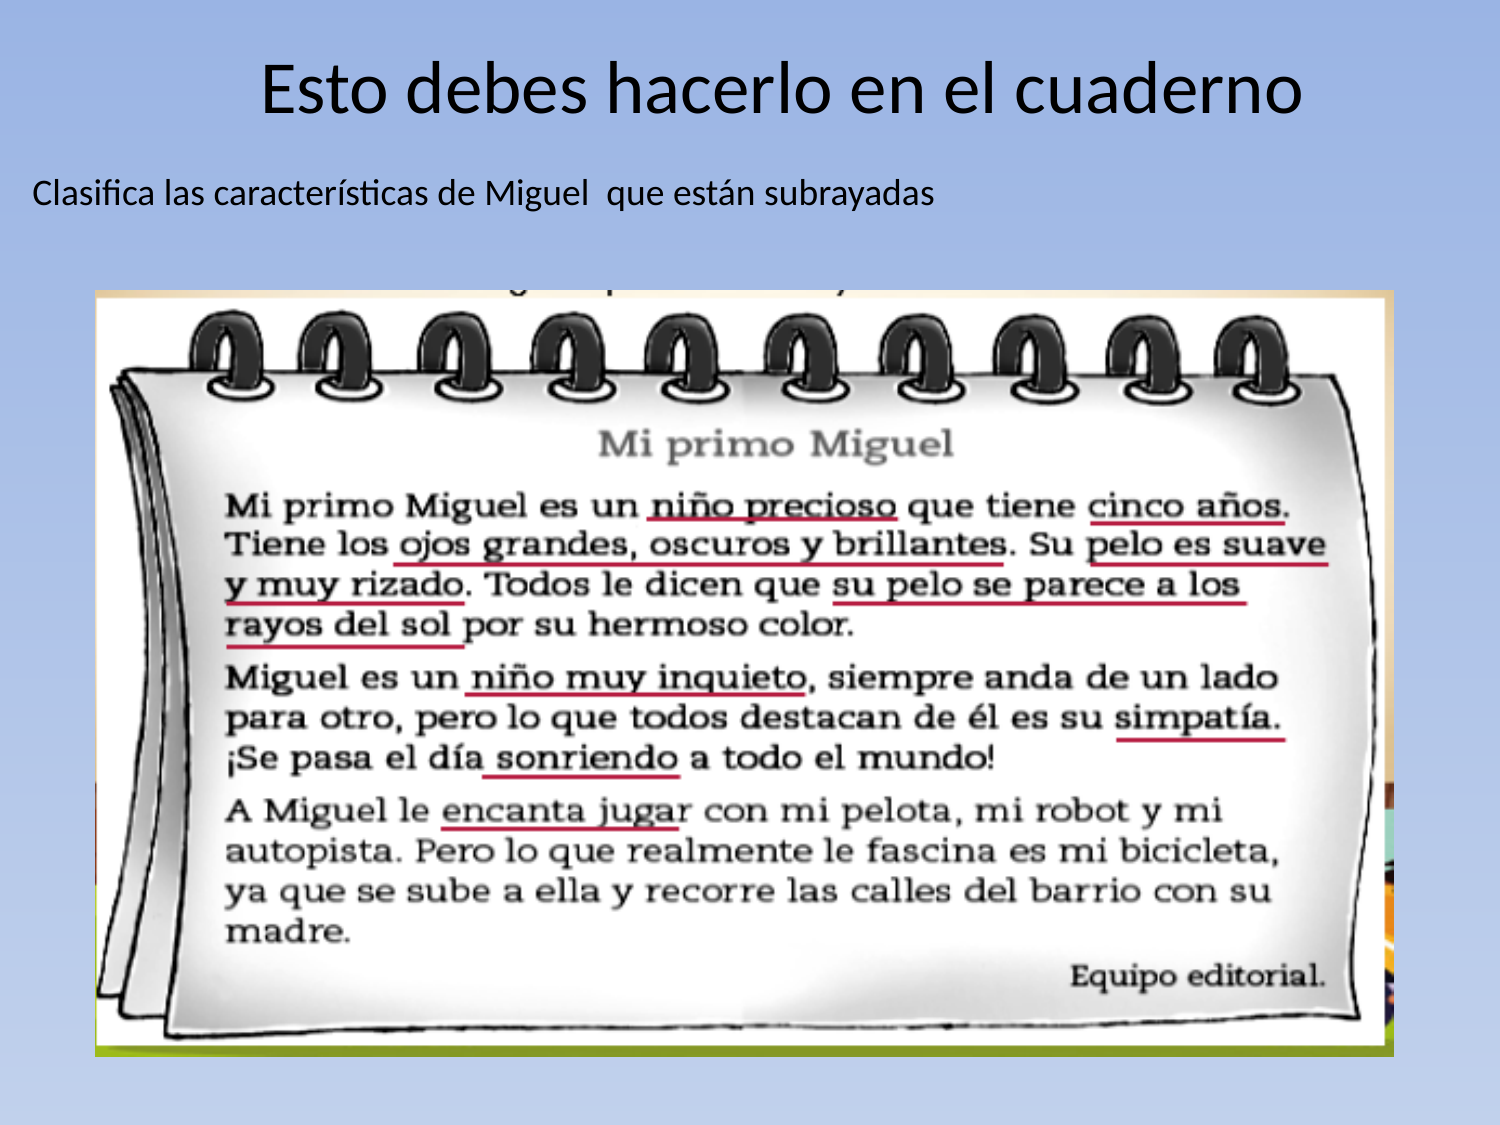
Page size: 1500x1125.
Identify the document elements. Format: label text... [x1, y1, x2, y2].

text_box Clasifica las características de Miguel que están subrayadas [17, 160, 1022, 266]
text_box Esto debes hacerlo en el cuaderno [100, 30, 1465, 136]
picture [94, 290, 1394, 1057]
